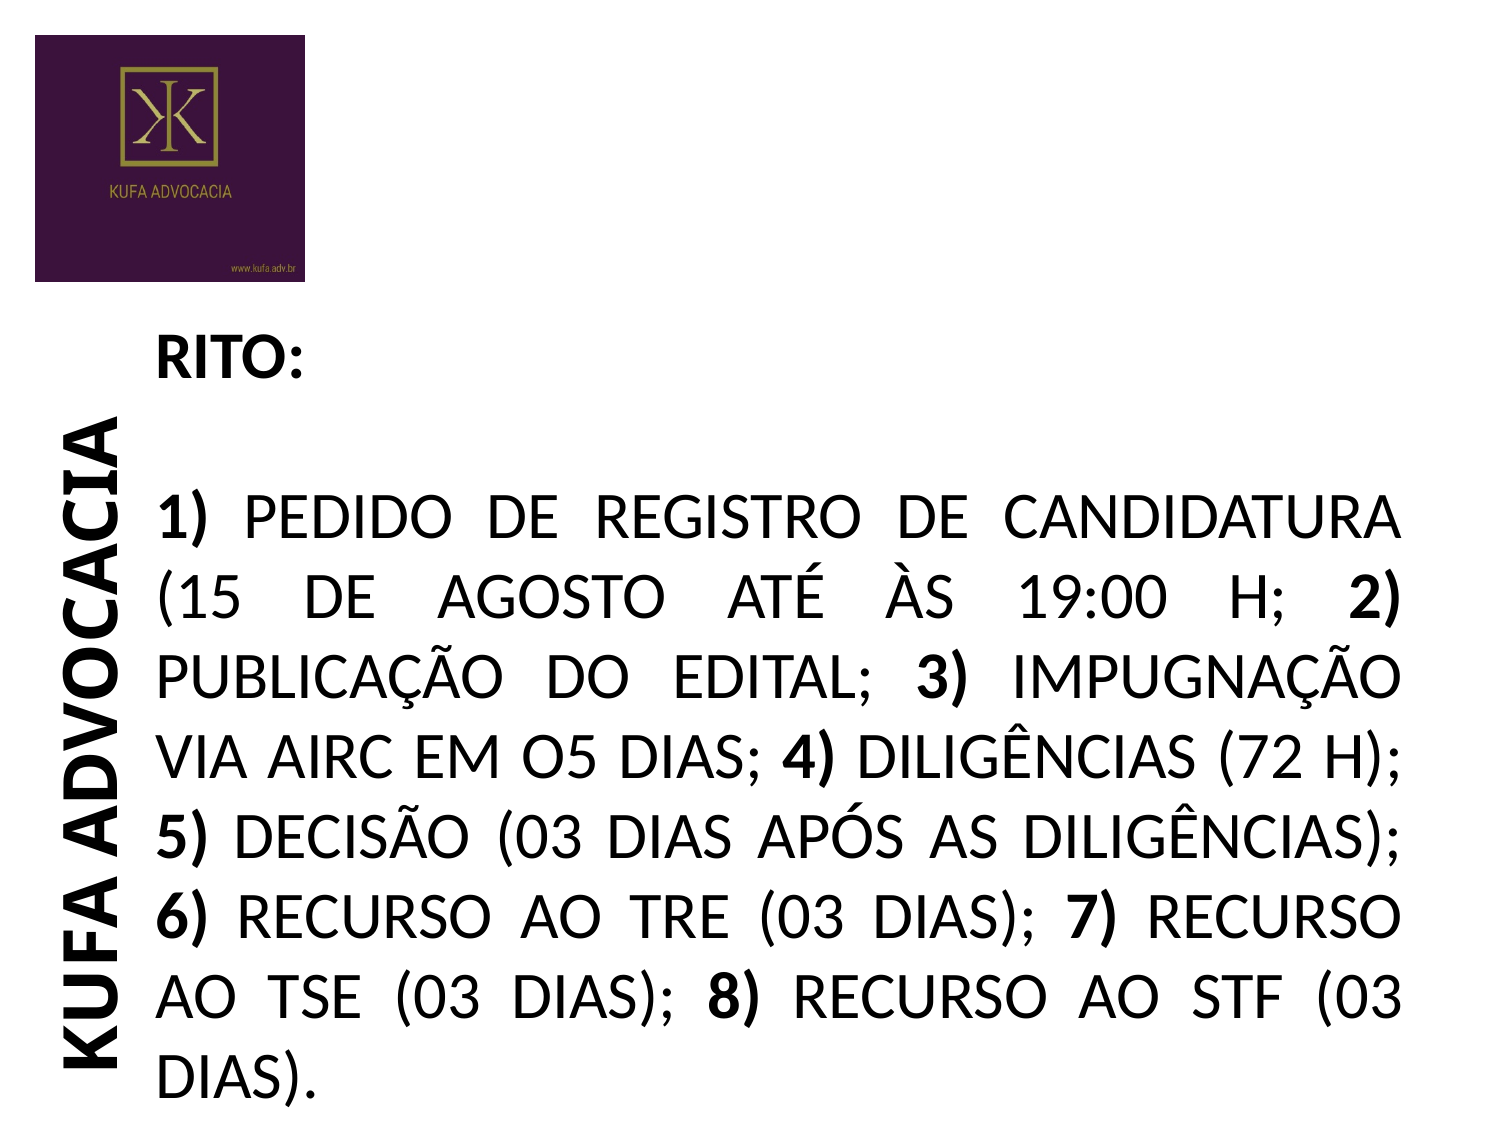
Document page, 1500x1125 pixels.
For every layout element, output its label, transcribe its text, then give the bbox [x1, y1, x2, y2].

text_box RITO: 1) PEDIDO DE REGISTRO DE CANDIDATURA (15 DE AGOSTO ATÉ ÀS 19:00 H; 2) PUBLICAÇÃO DO EDITAL; 3) IMPUGNAÇÃO VIA AIRC EM O5 DIAS; 4) DILIGÊNCIAS (72 H); 5) DECISÃO (03 DIAS APÓS AS DILIGÊNCIAS); 6) RECURSO AO TRE (03 DIAS); 7) RECURSO AO TSE (03 DIAS); 8) RECURSO AO STF (03 DIAS). [140, 304, 1418, 1119]
text_box KUFA ADVOCACIA [35, 293, 140, 1090]
picture [34, 34, 305, 282]
